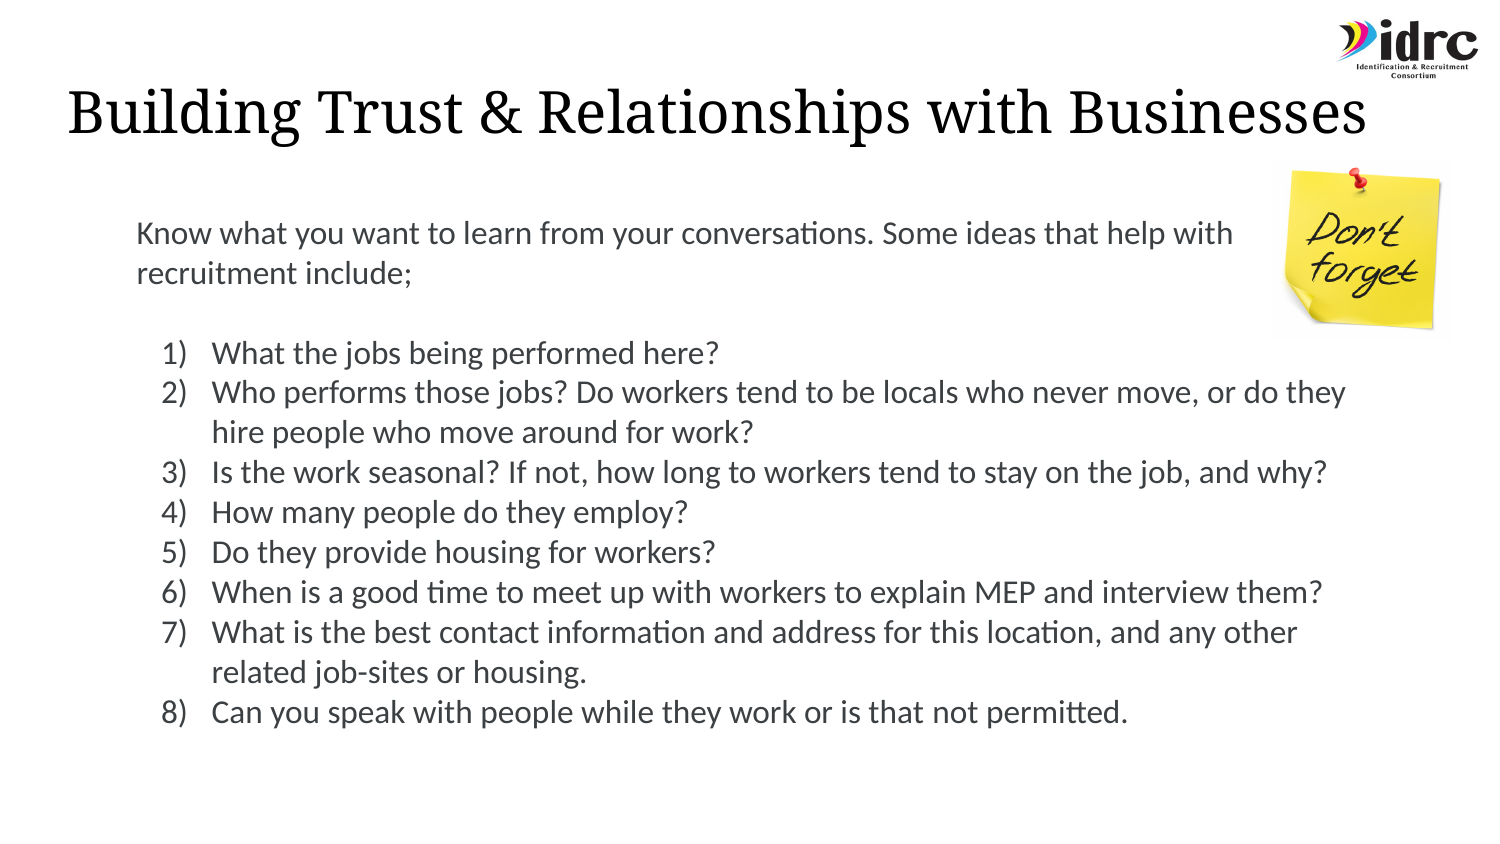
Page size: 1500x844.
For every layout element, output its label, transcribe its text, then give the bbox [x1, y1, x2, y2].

picture [1334, 11, 1488, 89]
text_box Know what you want to learn from your conversations. Some ideas that help with recruitment include; What the jobs being performed here? Who performs those jobs? Do workers tend to be locals who never move, or do they hire people who move around for work? Is the work seasonal? If not, how long to workers tend to stay on the job, and why? How many people do they employ? Do they provide housing for workers? When is a good time to meet up with workers to explain MEP and interview them? What is the best contact information and address for this location, and any other related job-sites or housing. Can you speak with people while they work or is that not permitted. [121, 196, 1379, 784]
picture [1272, 158, 1452, 341]
text_box Building Trust & Relationships with Businesses [48, 60, 1387, 181]
